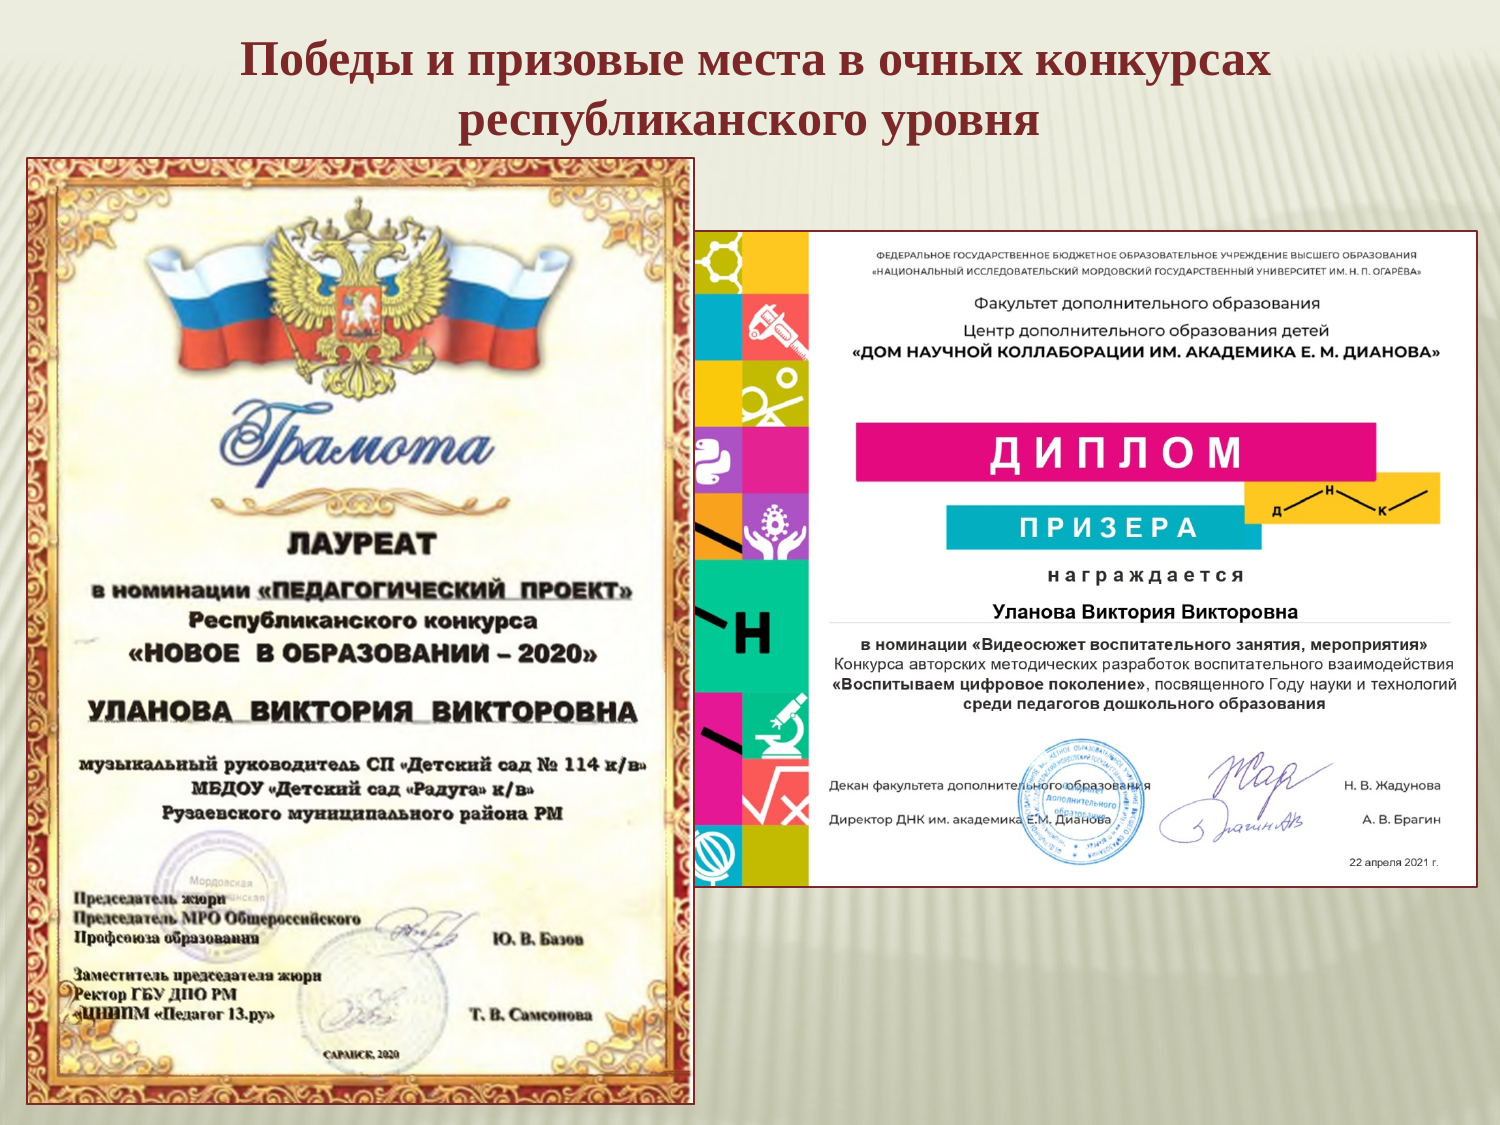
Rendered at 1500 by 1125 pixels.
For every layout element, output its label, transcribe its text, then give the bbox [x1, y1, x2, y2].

text_box Победы и призовые места в очных конкурсах республиканского уровня [64, 18, 1447, 153]
picture [698, 231, 1476, 887]
picture [26, 157, 695, 1106]
